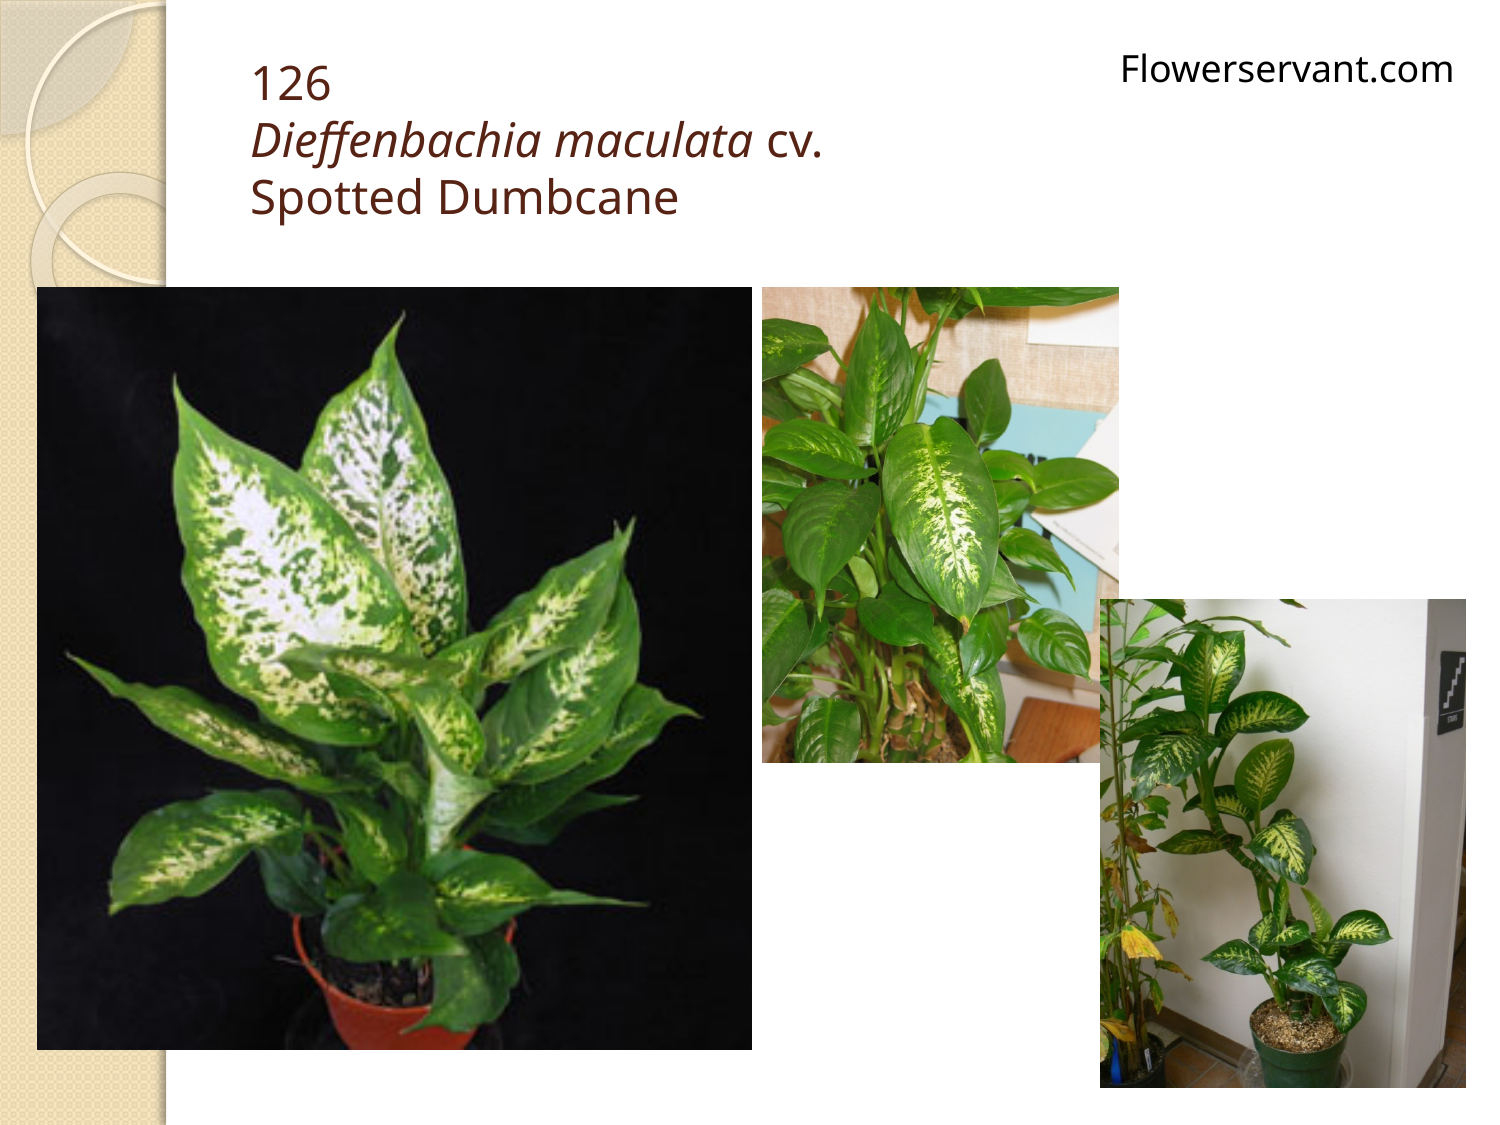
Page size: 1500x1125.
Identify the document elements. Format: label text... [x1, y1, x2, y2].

text_box Flowerservant.com [1105, 37, 1470, 98]
picture [37, 287, 752, 1051]
picture [762, 287, 1466, 1088]
title 126 Dieffenbachia maculata cv. Spotted Dumbcane [235, 45, 1466, 233]
